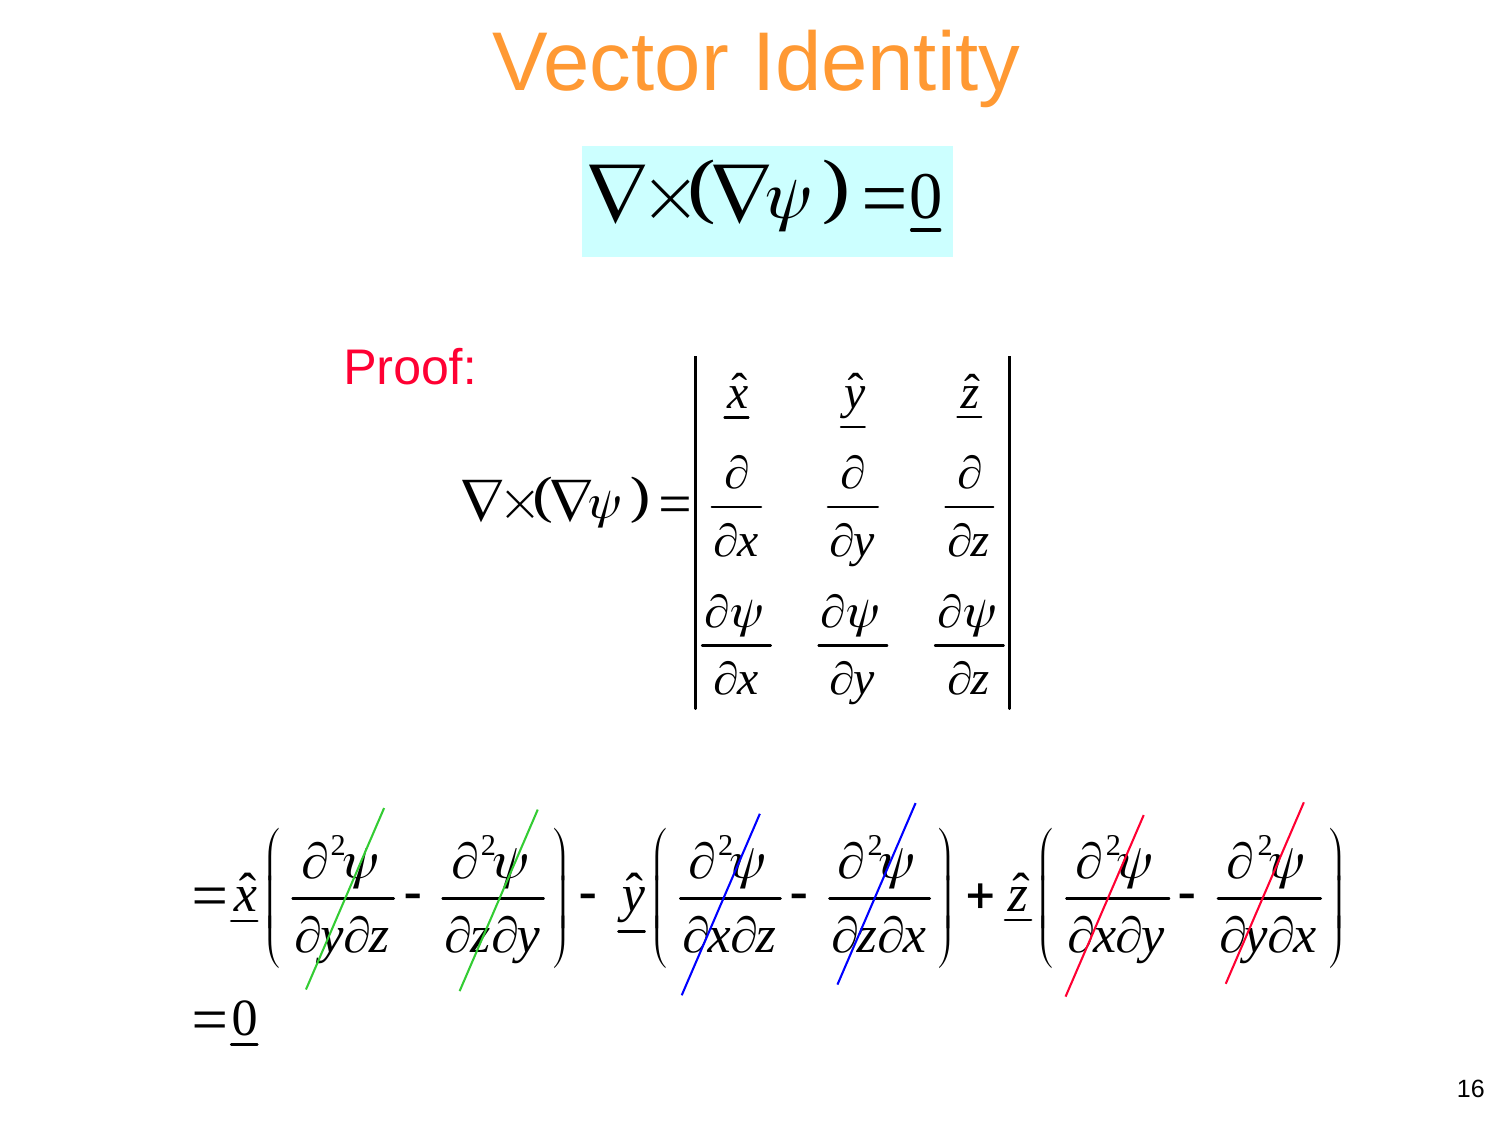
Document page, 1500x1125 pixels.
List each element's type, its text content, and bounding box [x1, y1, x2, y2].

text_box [181, 819, 1356, 1055]
text_box Proof: [328, 327, 451, 403]
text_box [581, 145, 954, 258]
slide_number 16 [1187, 1050, 1500, 1125]
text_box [456, 272, 1078, 719]
text_box Vector Identity [307, 0, 1206, 115]
